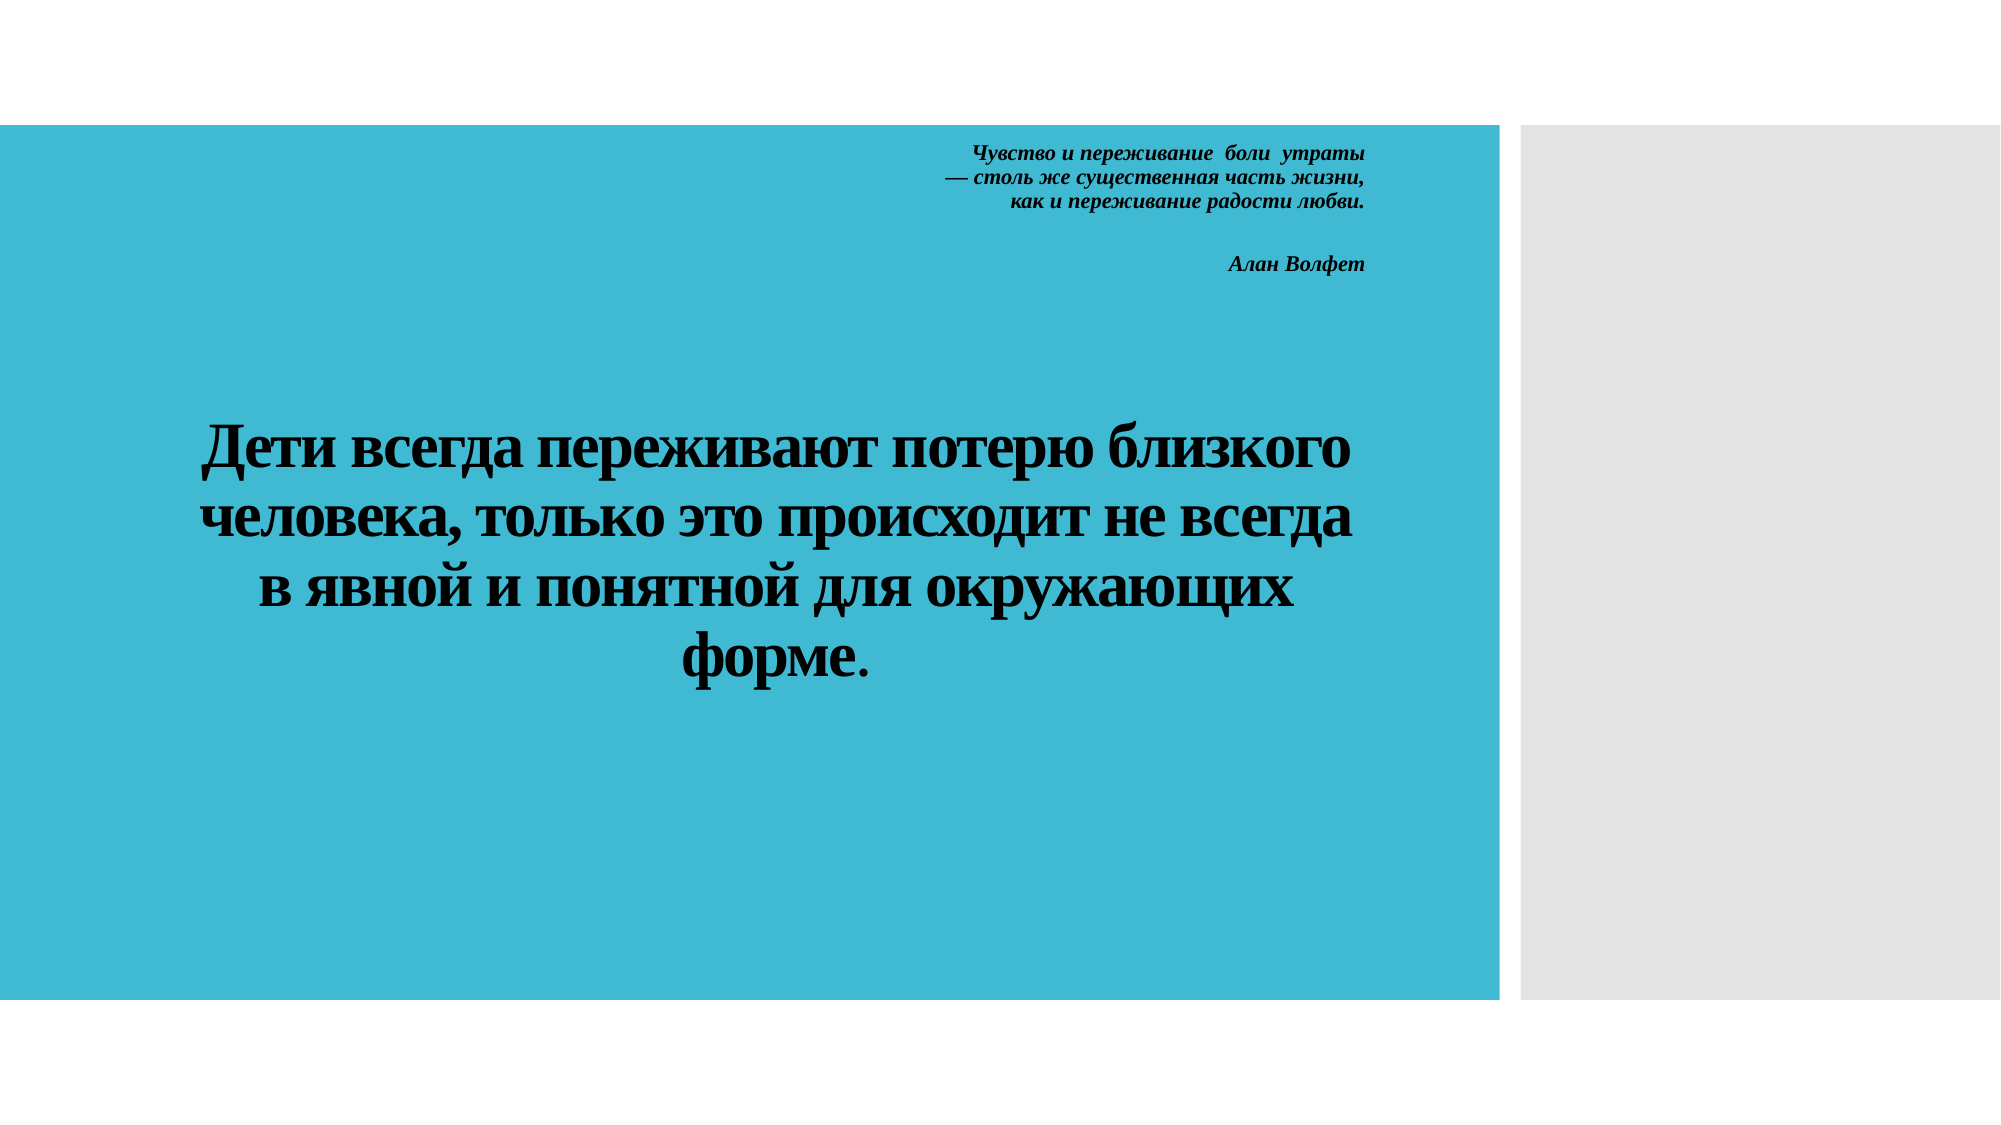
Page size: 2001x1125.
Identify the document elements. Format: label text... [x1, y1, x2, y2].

subtitle Чувство и переживание боли утраты — столь же существенная часть жизни, как и переживание радости любви. Алан Волфет [180, 133, 1381, 309]
title Дети всегда переживают потерю близкого человека, только это происходит не всегда в явной и понятной для окружающих форме. [175, 213, 1376, 698]
